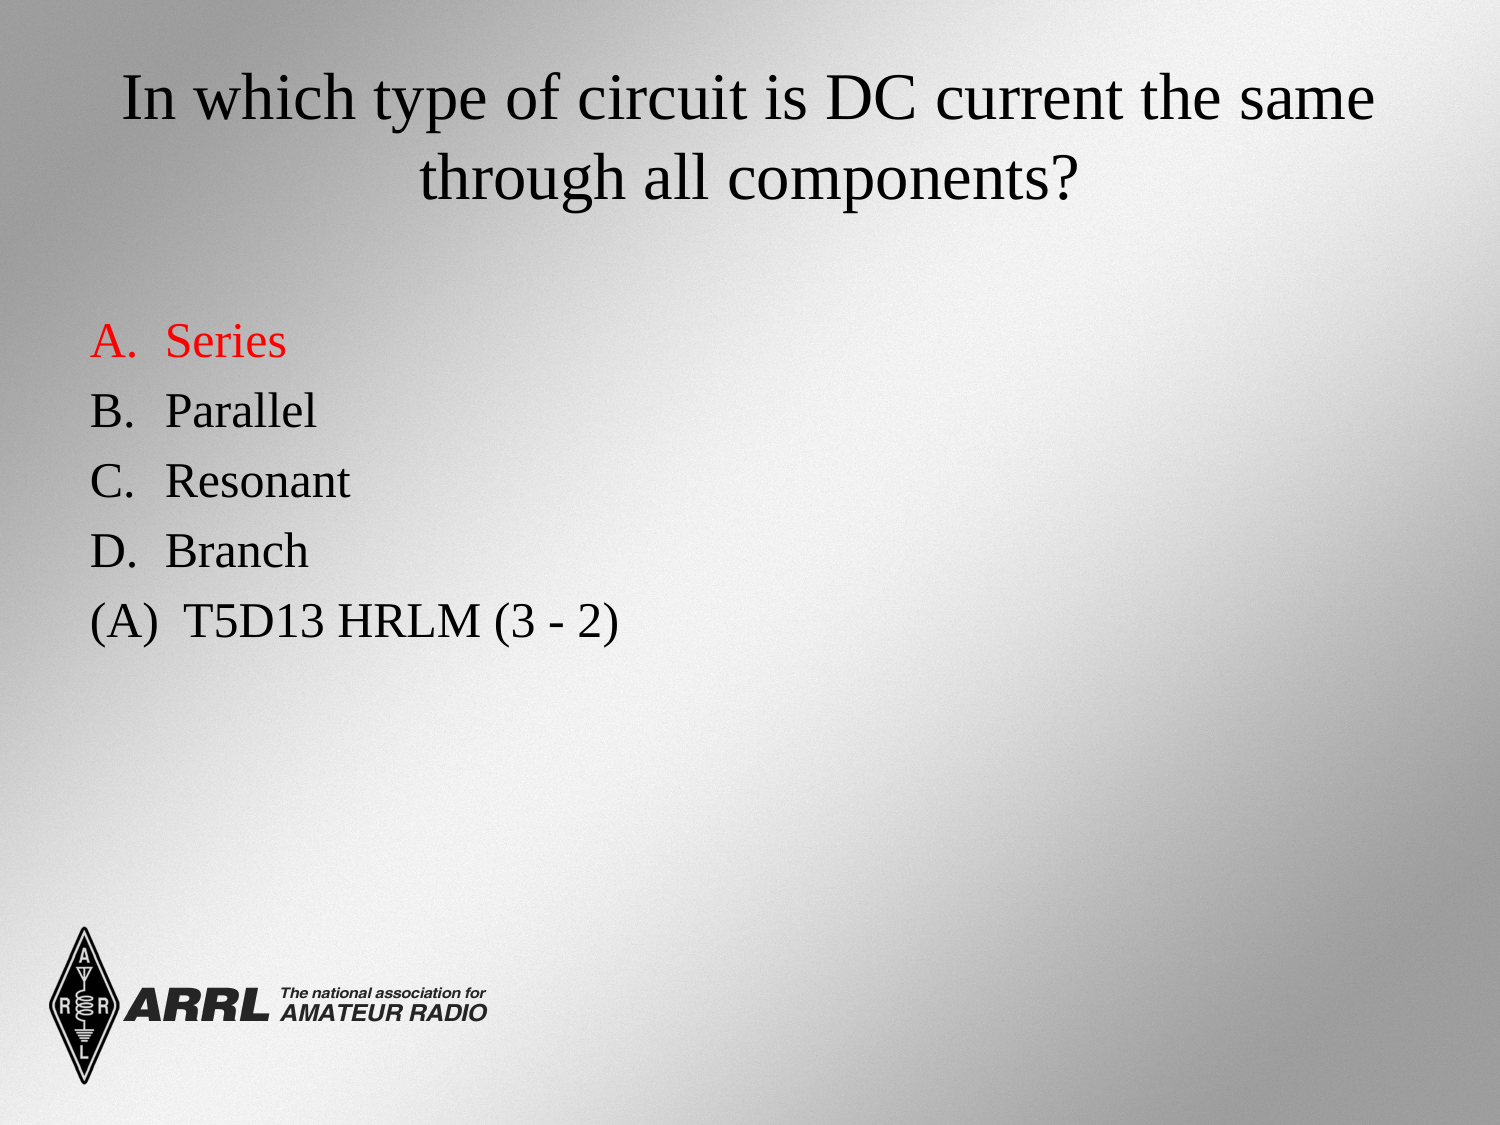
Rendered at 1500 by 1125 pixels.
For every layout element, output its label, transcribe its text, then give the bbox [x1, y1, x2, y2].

title In which type of circuit is DC current the same through all components? [75, 45, 1425, 233]
picture [0, 0, 1500, 1125]
list Series Parallel Resonant Branch (A) T5D13 HRLM (3 - 2) [75, 299, 1425, 1005]
